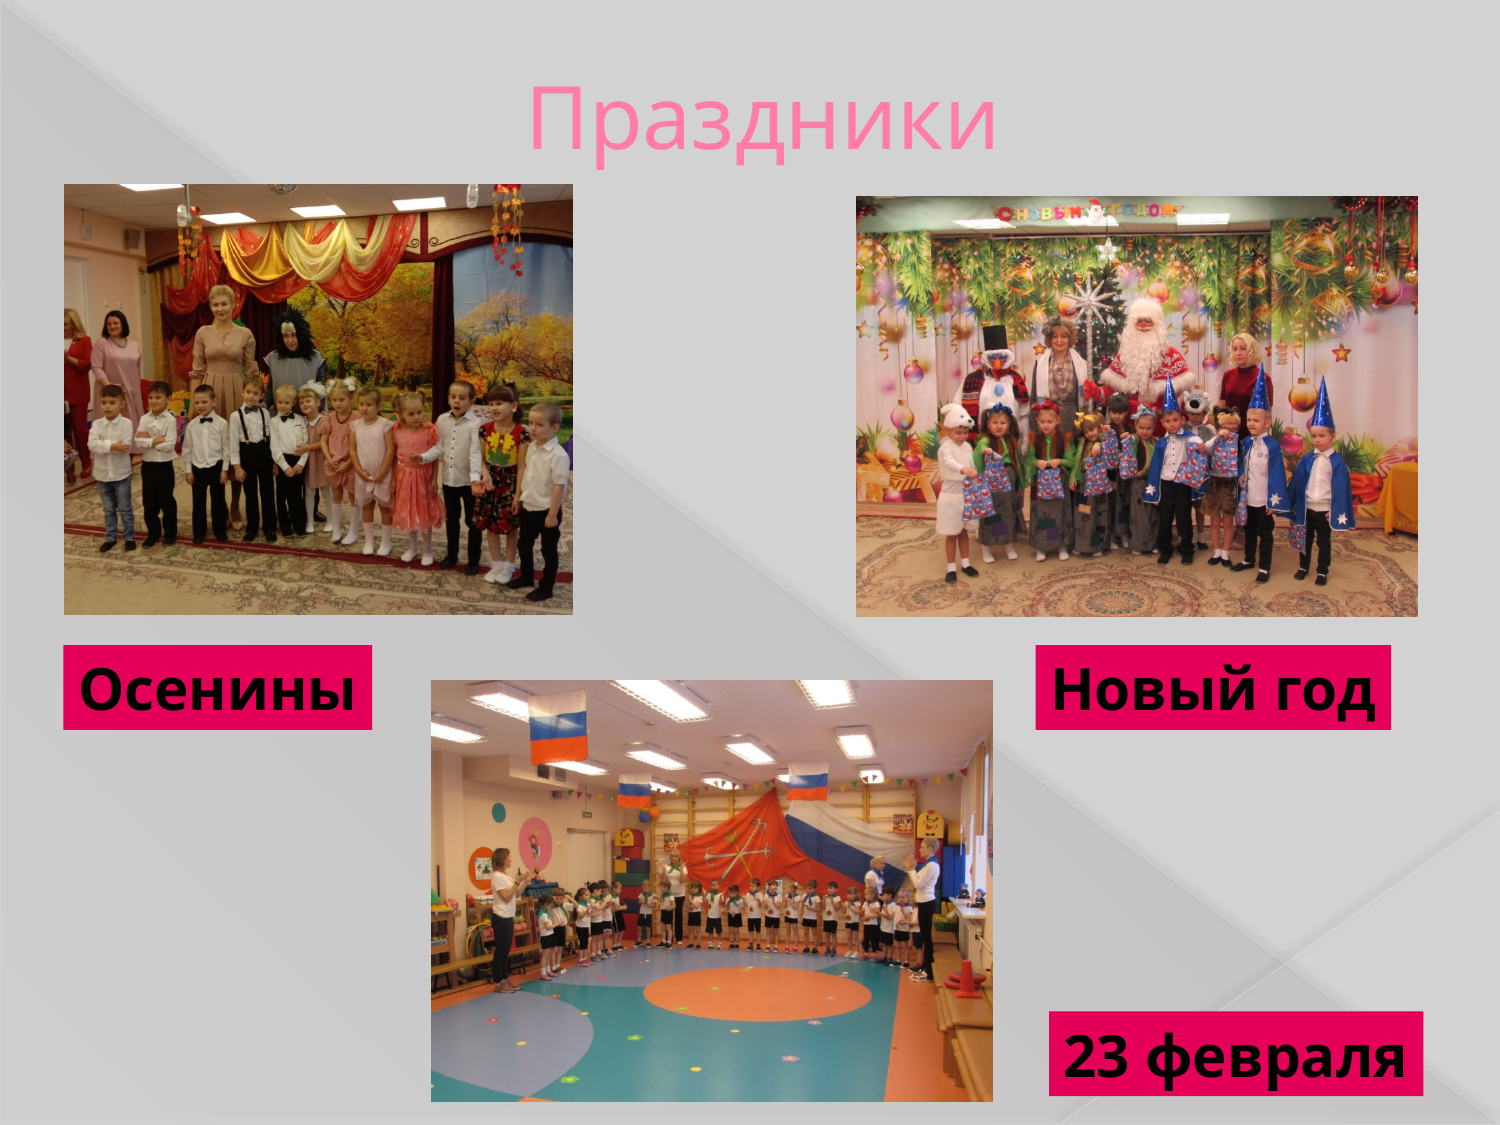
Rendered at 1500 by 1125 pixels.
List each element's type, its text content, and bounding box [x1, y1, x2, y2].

text_box 23 февраля [1049, 1011, 1424, 1097]
title Праздники [431, 0, 1083, 230]
text_box Новый год [1035, 645, 1392, 730]
picture [430, 680, 993, 1102]
picture [64, 184, 574, 615]
picture [855, 196, 1418, 618]
text_box Осенины [63, 645, 373, 730]
